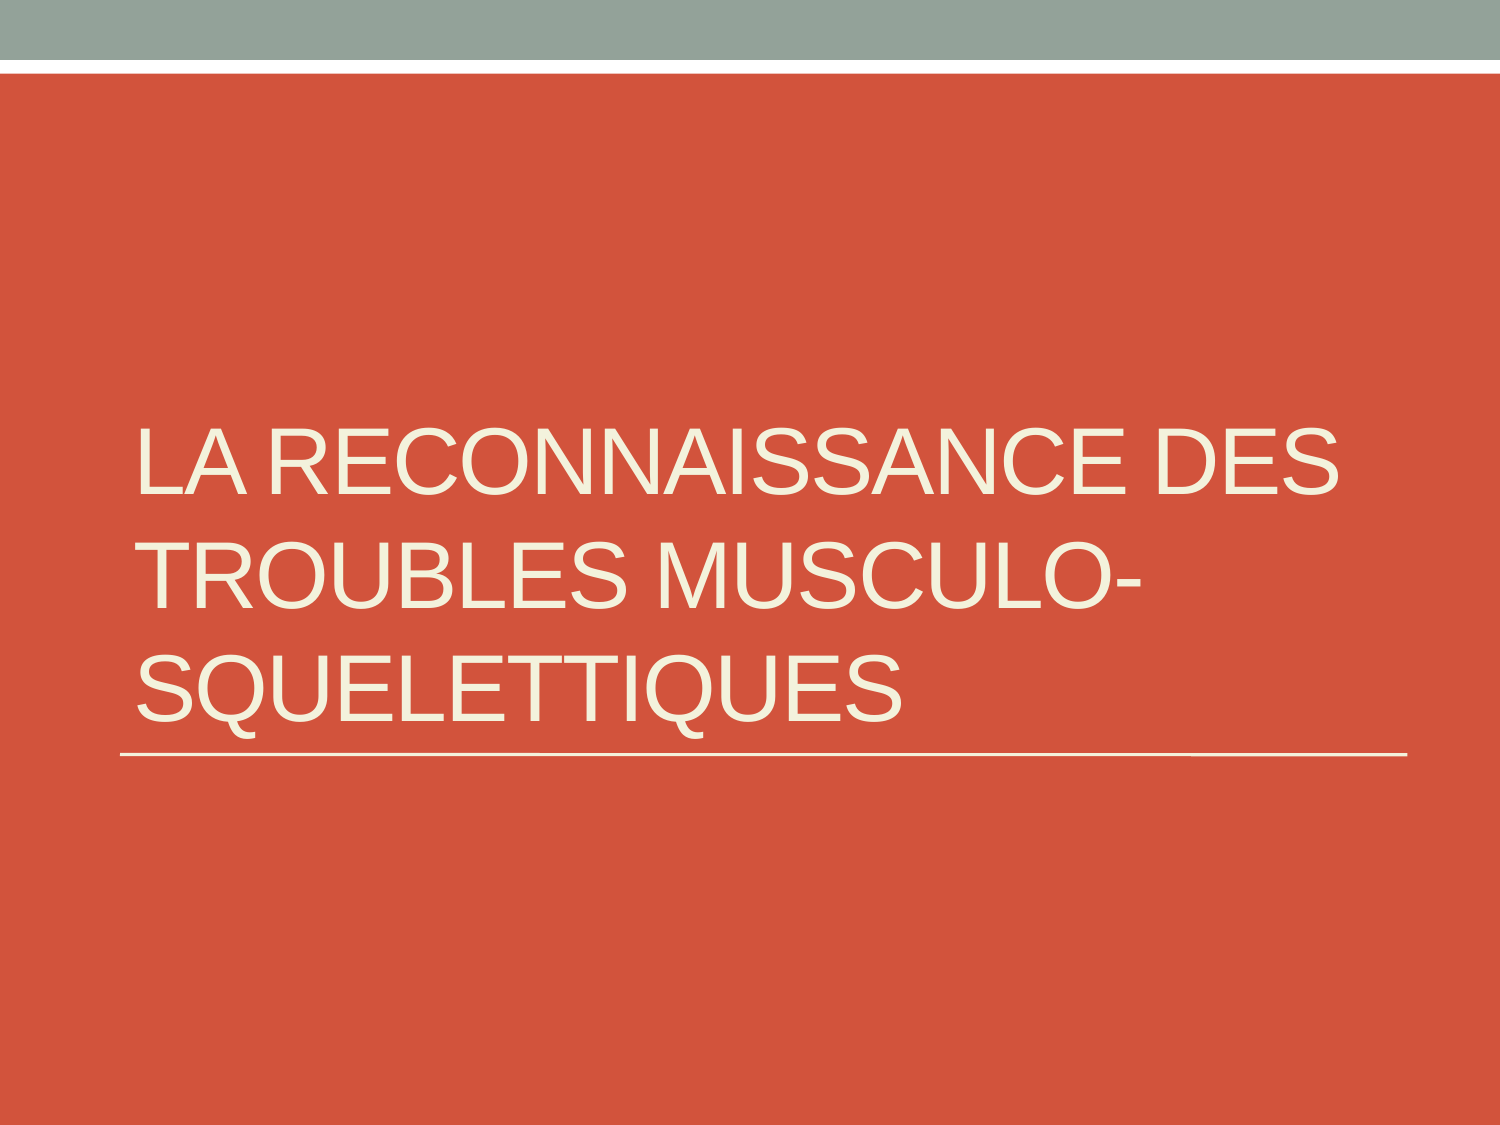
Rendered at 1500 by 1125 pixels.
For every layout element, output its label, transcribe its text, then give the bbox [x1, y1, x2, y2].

title La reconnaissance des troubles musculo-squelettiques [118, 387, 1394, 749]
